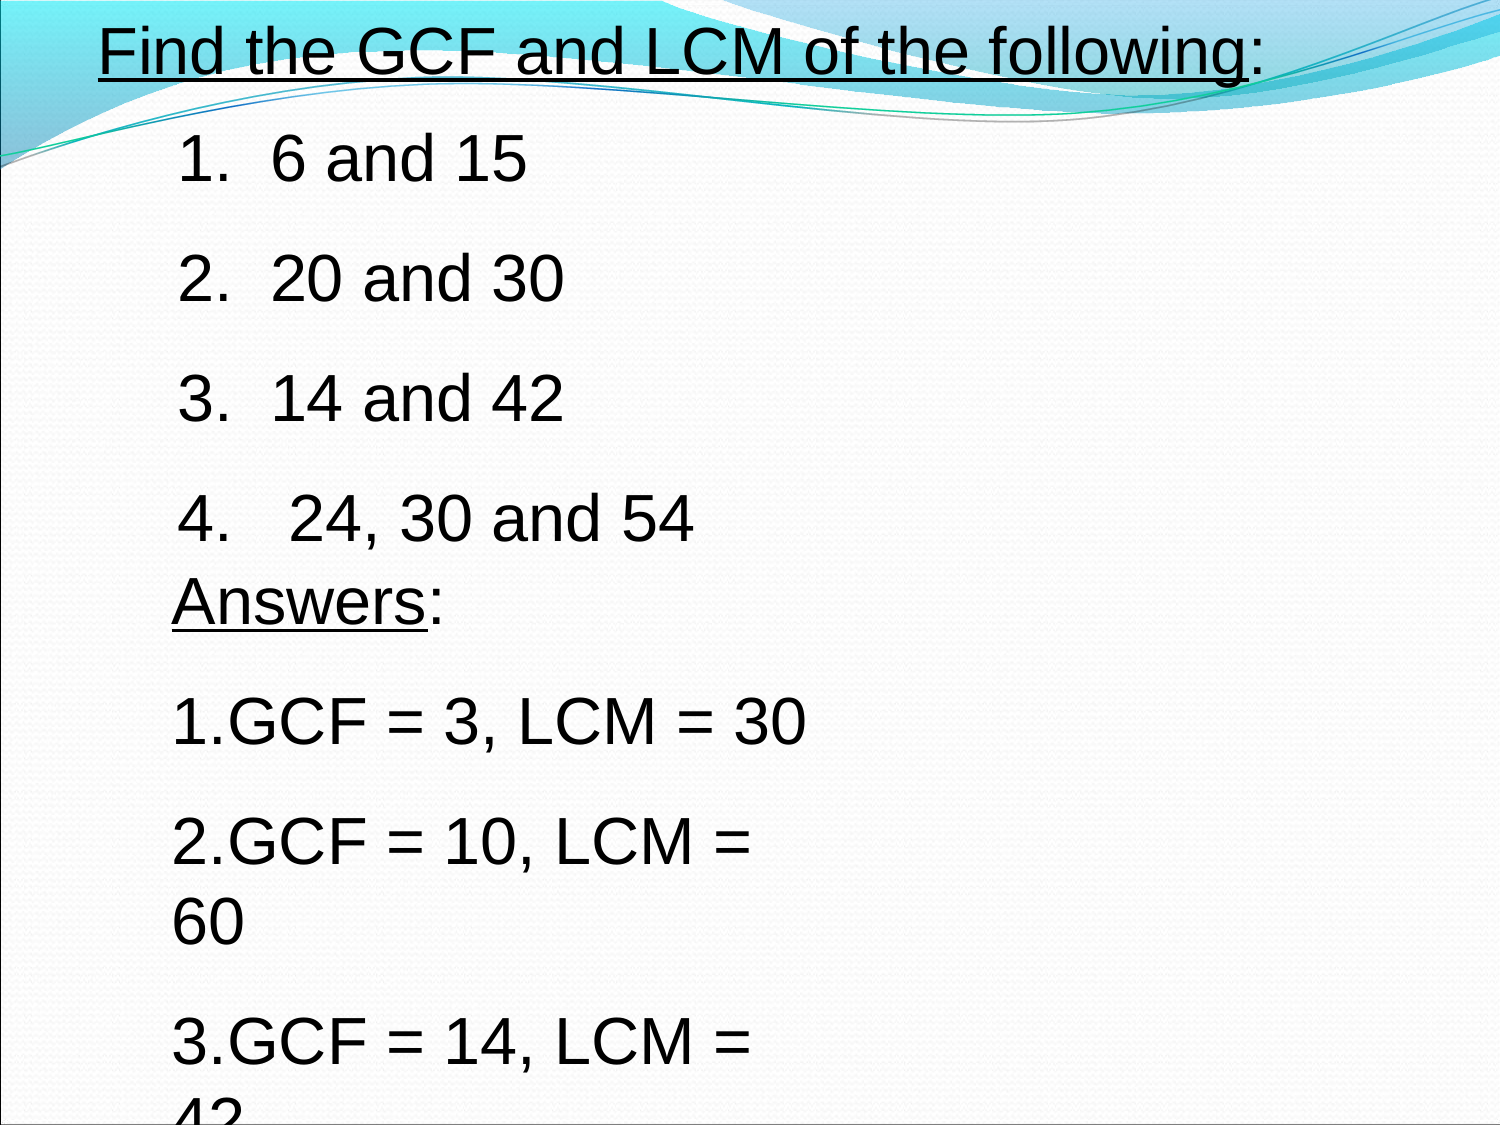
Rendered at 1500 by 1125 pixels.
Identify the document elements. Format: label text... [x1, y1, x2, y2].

text_box 6 and 15 20 and 30 14 and 42 24, 30 and 54 [106, 107, 857, 550]
text_box Answers: GCF = 3, LCM = 30 GCF = 10, LCM = 60 GCF = 14, LCM = 42 GCF = 6, LCM = 1080 [100, 550, 857, 1125]
picture [0, 0, 1500, 1125]
text_box Find the GCF and LCM of the following: [82, 0, 1394, 95]
